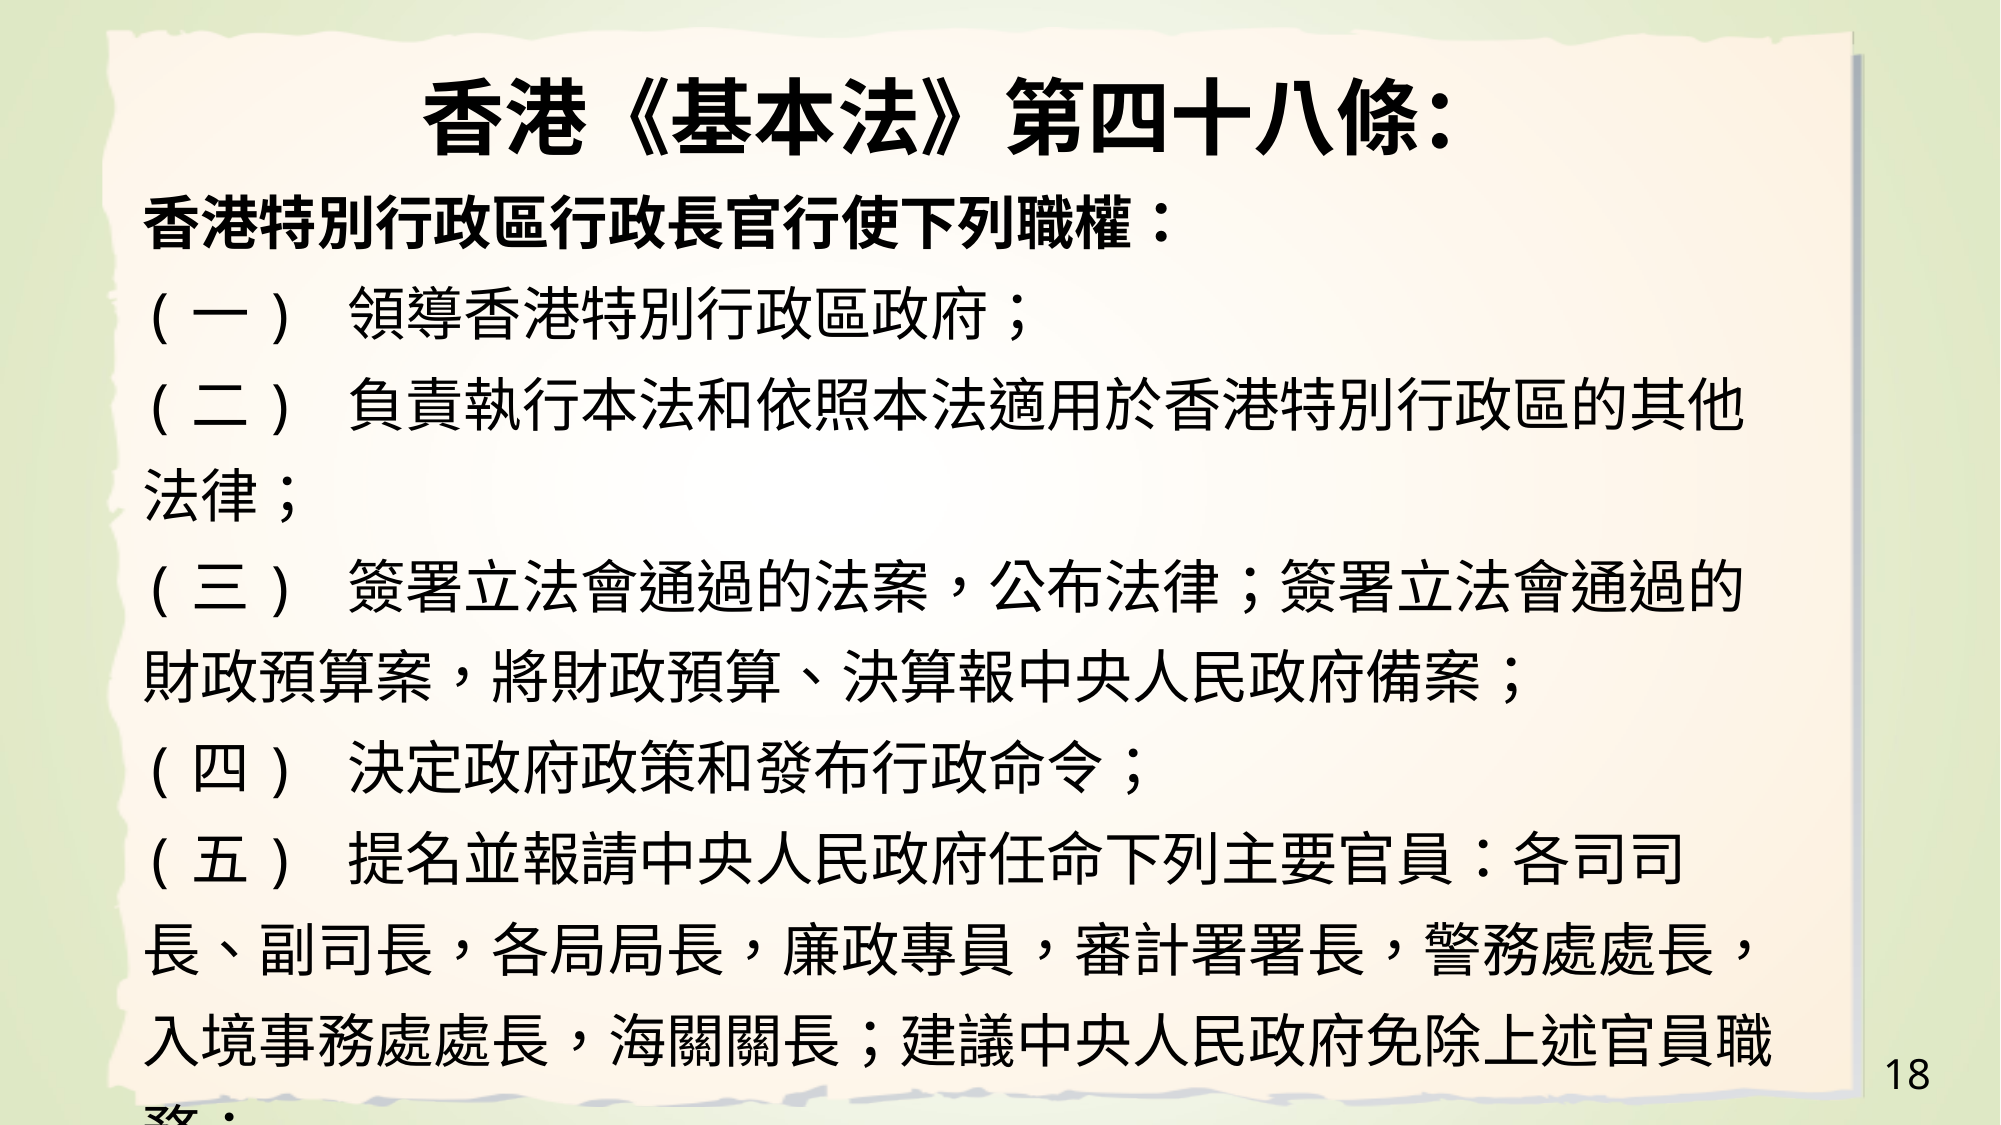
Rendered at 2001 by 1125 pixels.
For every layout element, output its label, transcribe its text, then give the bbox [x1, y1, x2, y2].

text_box 香港《基本法》第四十八條： 香港特別行政區行政長官行使下列職權： (一) 領導香港特別行政區政府； (二) 負責執行本法和依照本法適用於香港特別行政區的其他法律； (三) 簽署立法會通過的法案，公布法律；簽署立法會通過的財政預算案，將財政預算、決算報中央人民政府備案； (四) 決定政府政策和發布行政命令； (五) 提名並報請中央人民政府任命下列主要官員：各司司長、副司長，各局局長，廉政專員，審計署署長，警務處處長，入境事務處處長，海關關長；建議中央人民政府免除上述官員職務； [127, 1116, 1797, 1125]
slide_number 18 [1890, 1046, 1947, 1107]
picture [0, 0, 2001, 1125]
